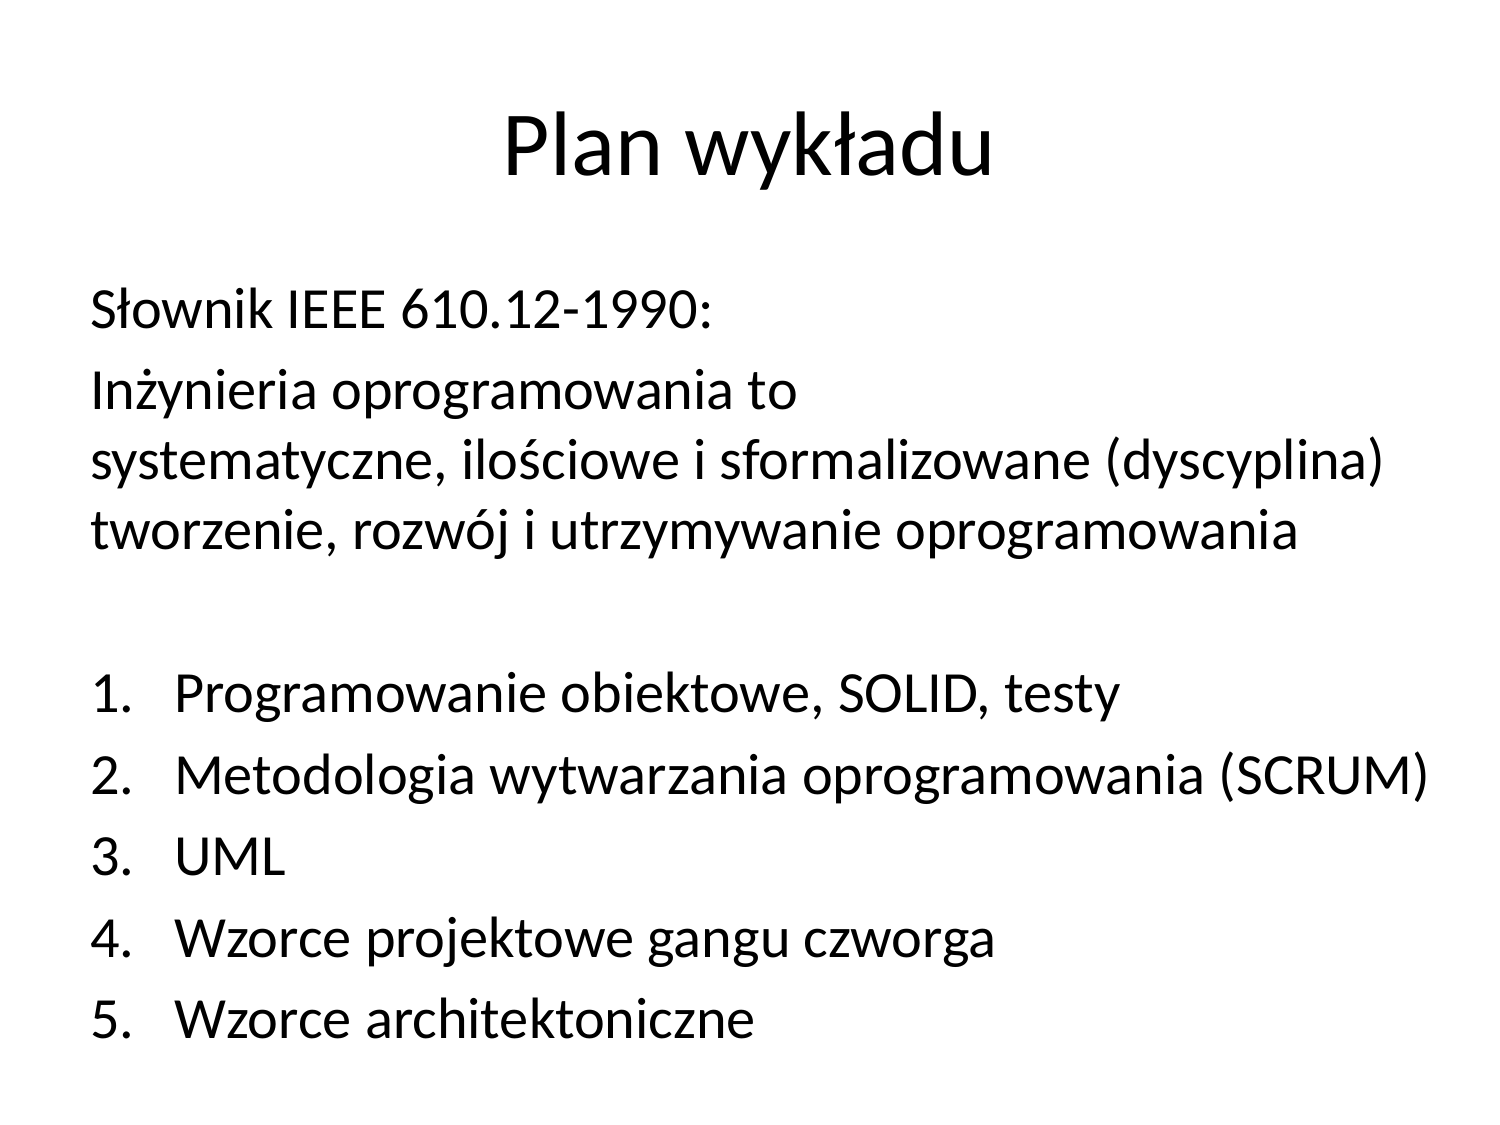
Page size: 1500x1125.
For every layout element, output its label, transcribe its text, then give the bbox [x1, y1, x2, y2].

list Słownik IEEE 610.12-1990: Inżynieria oprogramowania to systematyczne, ilościowe i sformalizowane (dyscyplina) tworzenie, rozwój i utrzymywanie oprogramowania Programowanie obiektowe, SOLID, testy Metodologia wytwarzania oprogramowania (SCRUM) UML Wzorce projektowe gangu czworga Wzorce architektoniczne [75, 262, 1471, 1094]
title Plan wykładu [75, 45, 1425, 233]
